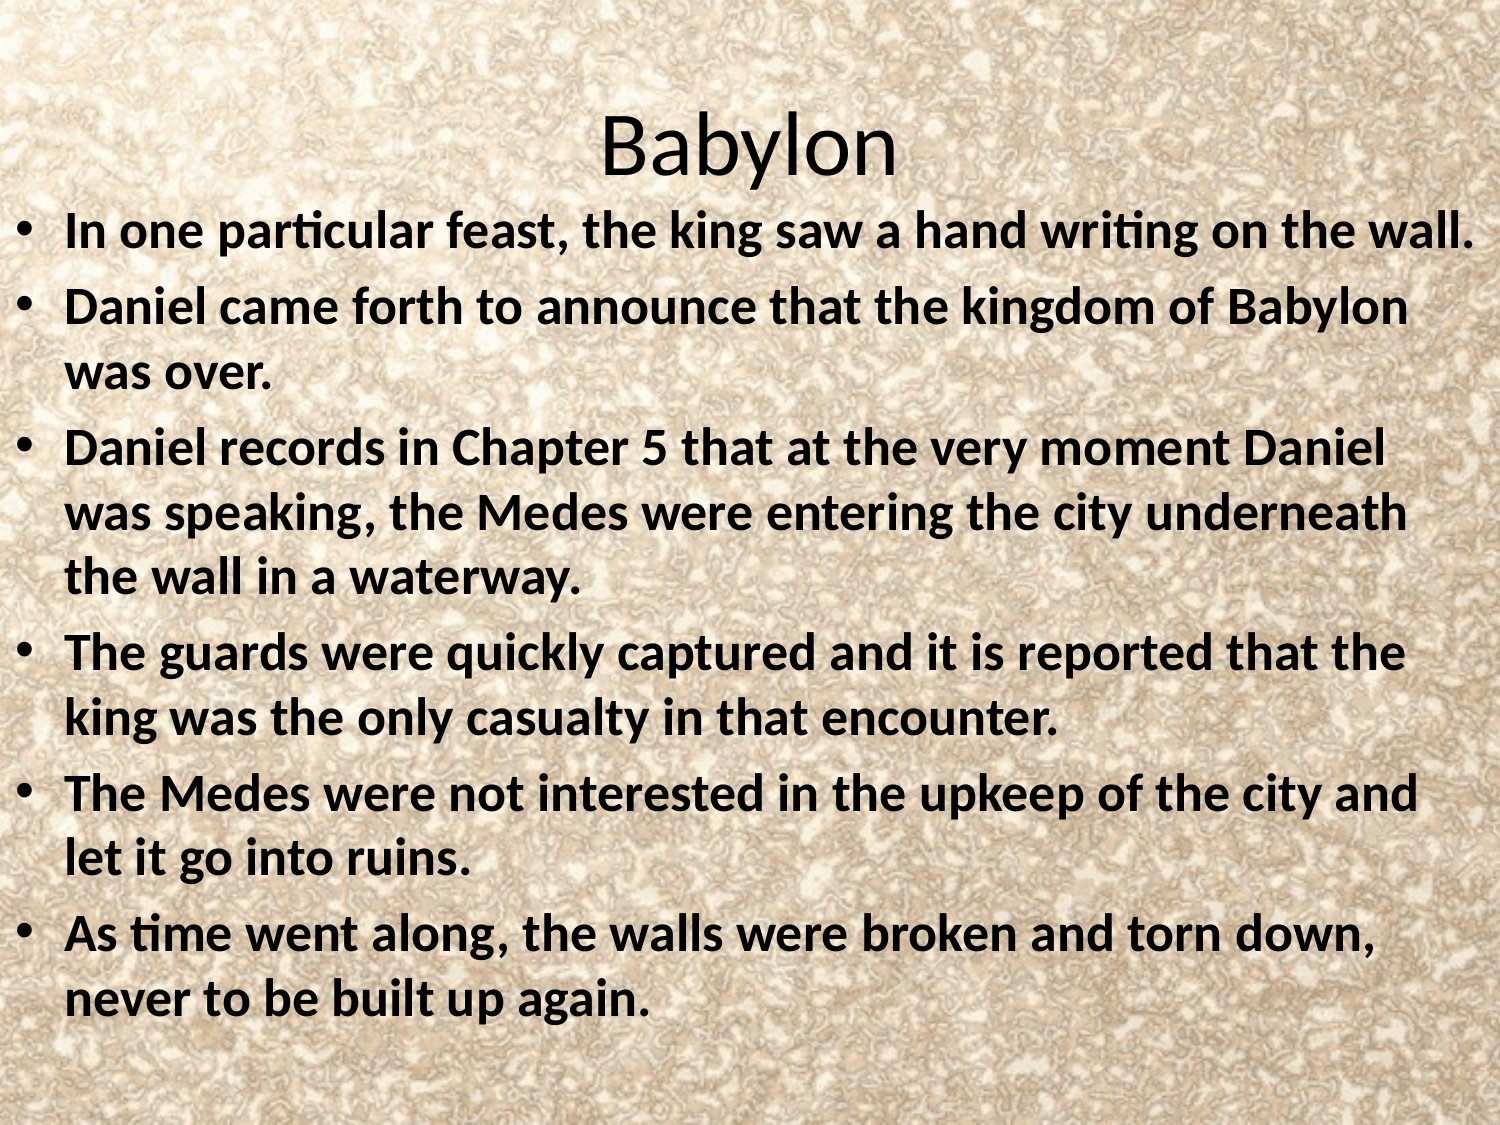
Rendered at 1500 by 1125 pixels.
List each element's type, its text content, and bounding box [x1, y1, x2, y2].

title Babylon [75, 45, 1425, 187]
list In one particular feast, the king saw a hand writing on the wall. Daniel came forth to announce that the kingdom of Babylon was over. Daniel records in Chapter 5 that at the very moment Daniel was speaking, the Medes were entering the city underneath the wall in a waterway. The guards were quickly captured and it is reported that the king was the only casualty in that encounter. The Medes were not interested in the upkeep of the city and let it go into ruins. As time went along, the walls were broken and torn down, never to be built up again. [0, 187, 1500, 1100]
